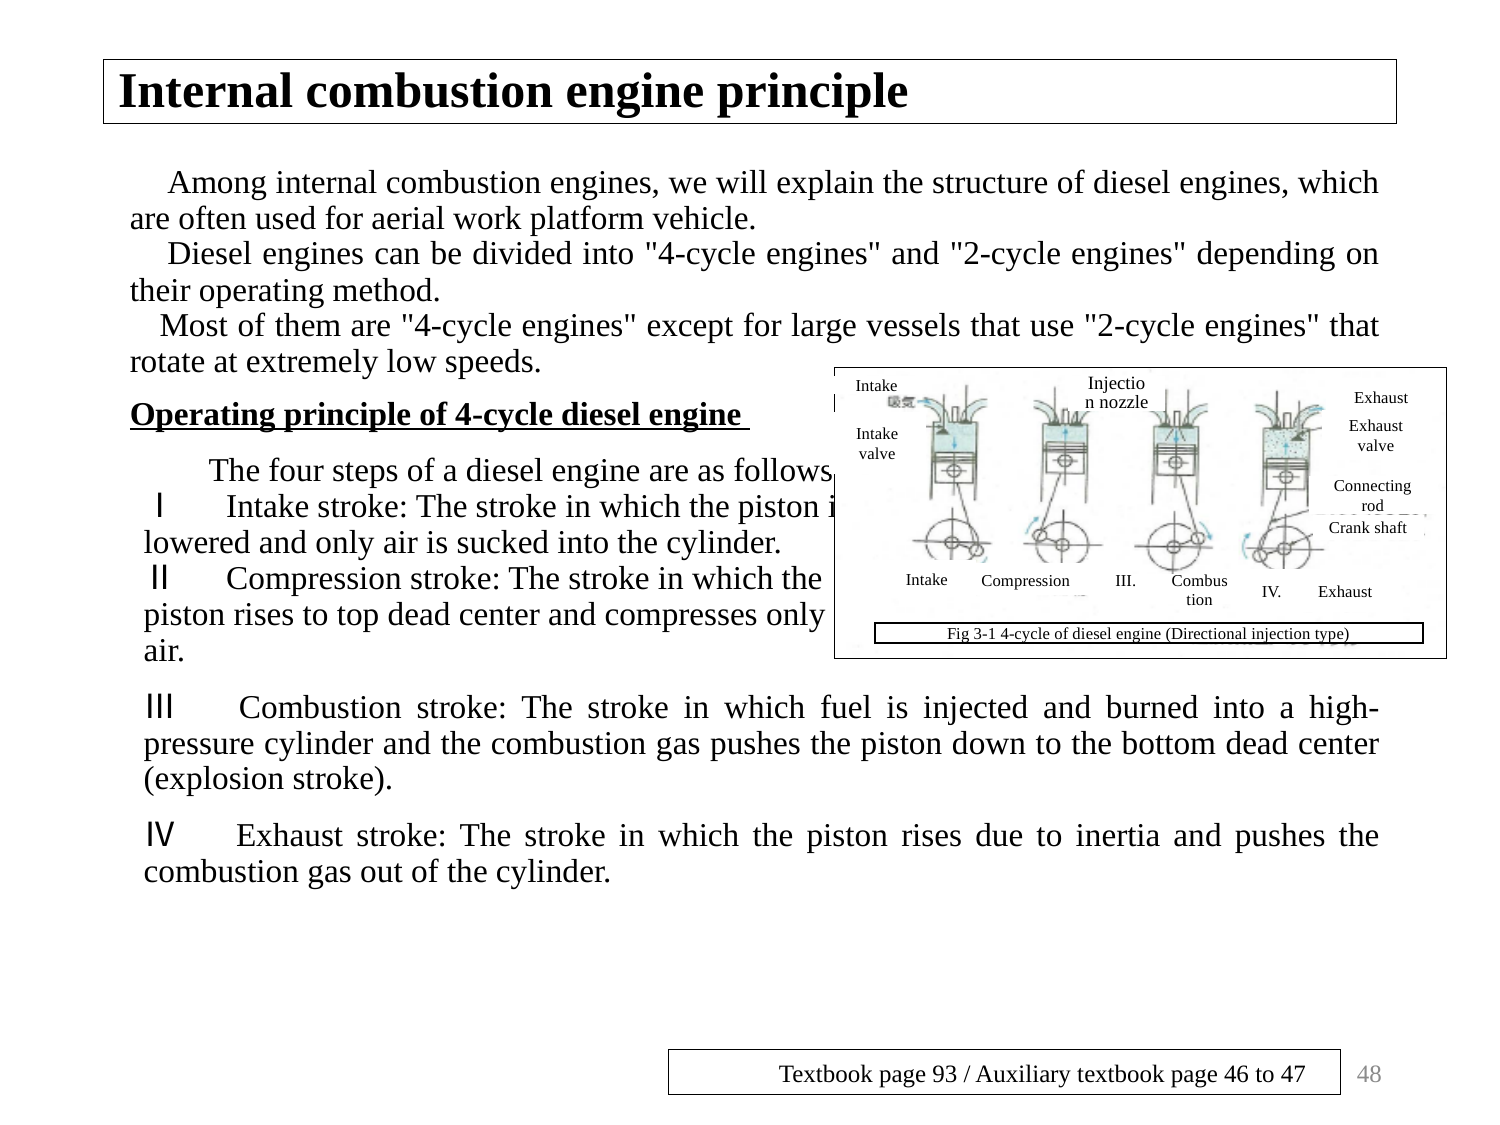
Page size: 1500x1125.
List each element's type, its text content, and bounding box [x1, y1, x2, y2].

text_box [114, 156, 1447, 1043]
title Internal combustion engine principle [103, 59, 1397, 124]
slide_number 48 [1059, 1043, 1397, 1103]
text_box Textbook page 93 / Auxiliary textbook page 46 to 47 [668, 1049, 1059, 1095]
